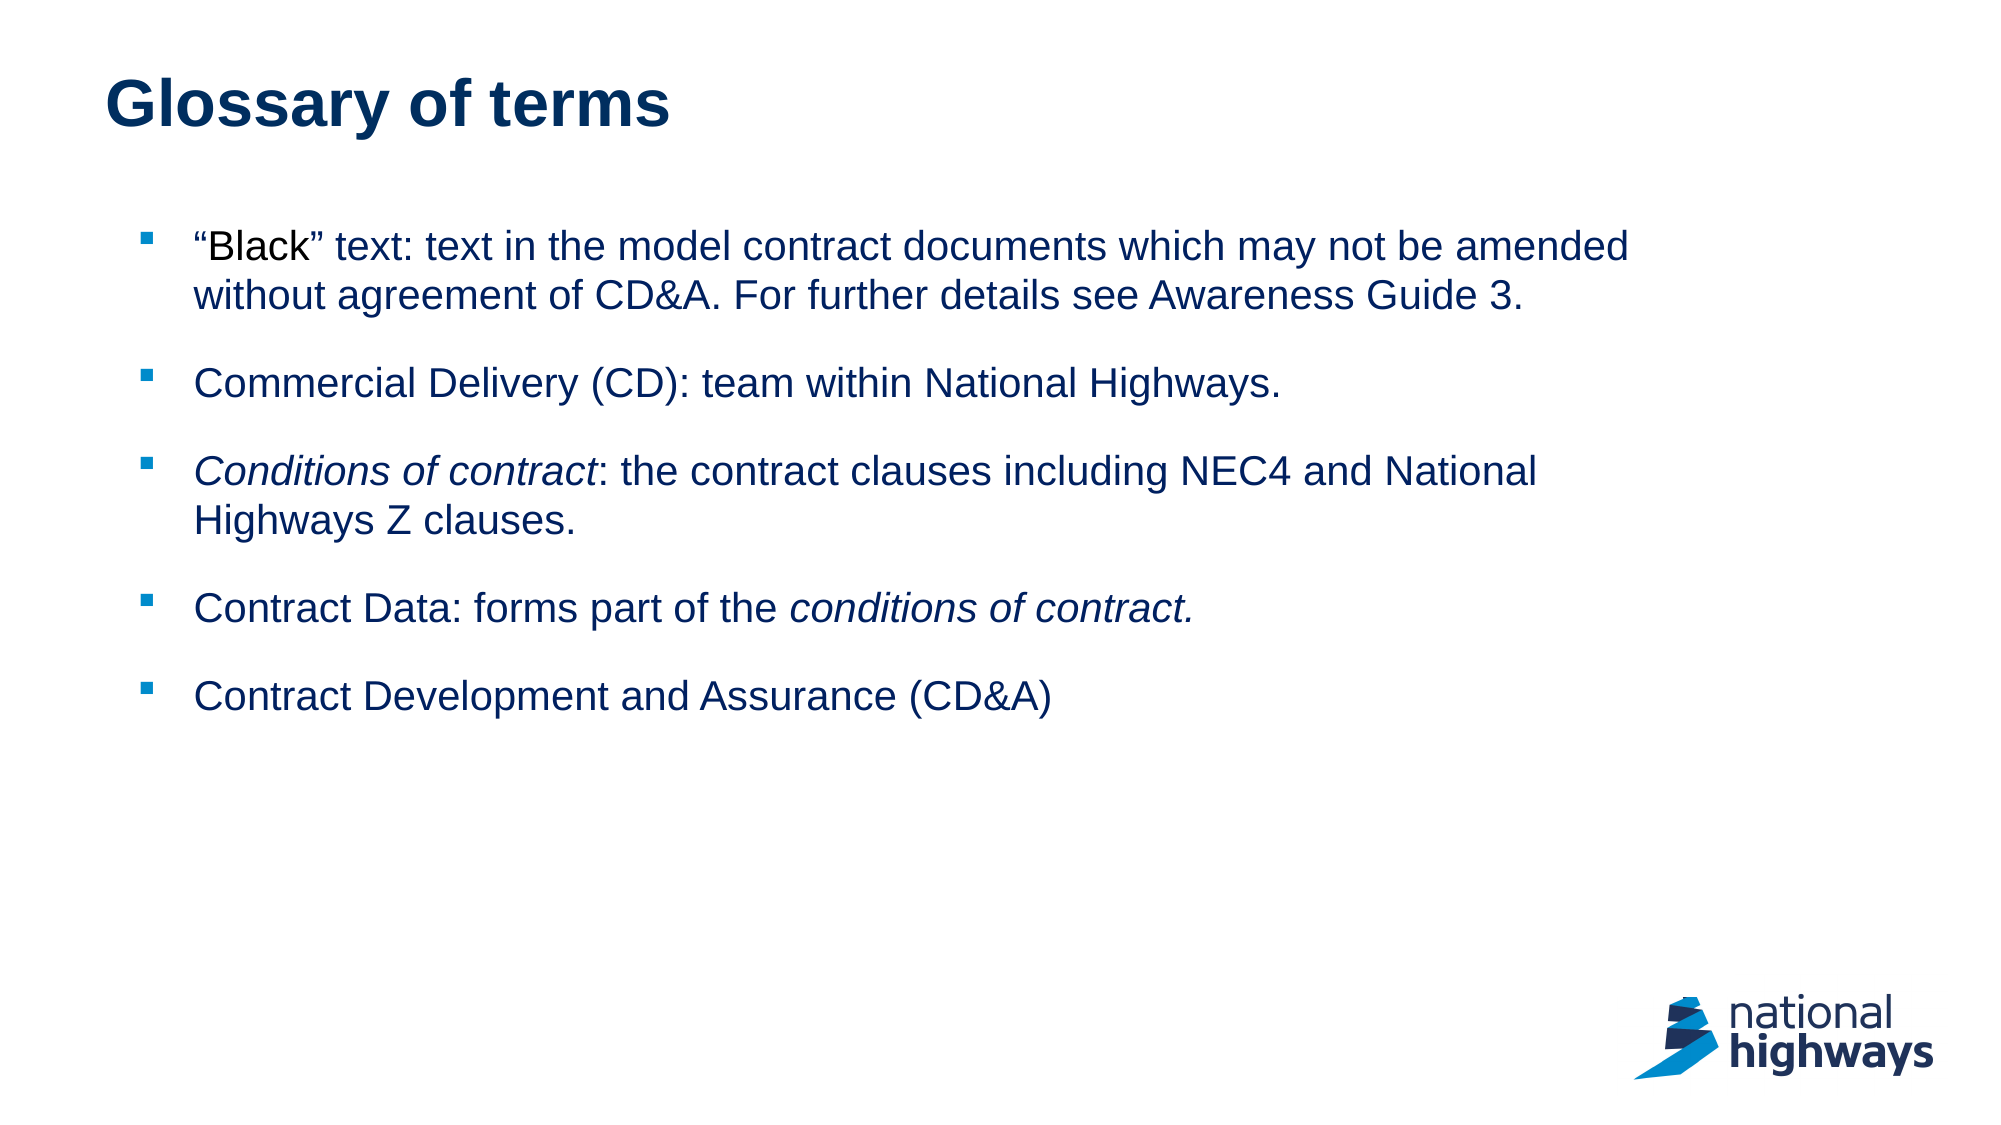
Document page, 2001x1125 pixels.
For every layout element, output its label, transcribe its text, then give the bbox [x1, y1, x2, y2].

picture [1617, 974, 1948, 1096]
text_box Glossary of terms [90, 27, 1910, 182]
text_box “Black” text: text in the model contract documents which may not be amended without agreement of CD&A. For further details see Awareness Guide 3. Commercial Delivery (CD): team within National Highways. Conditions of contract: the contract clauses including NEC4 and National Highways Z clauses. Contract Data: forms part of the conditions of contract. Contract Development and Assurance (CD&A) [121, 210, 1735, 997]
